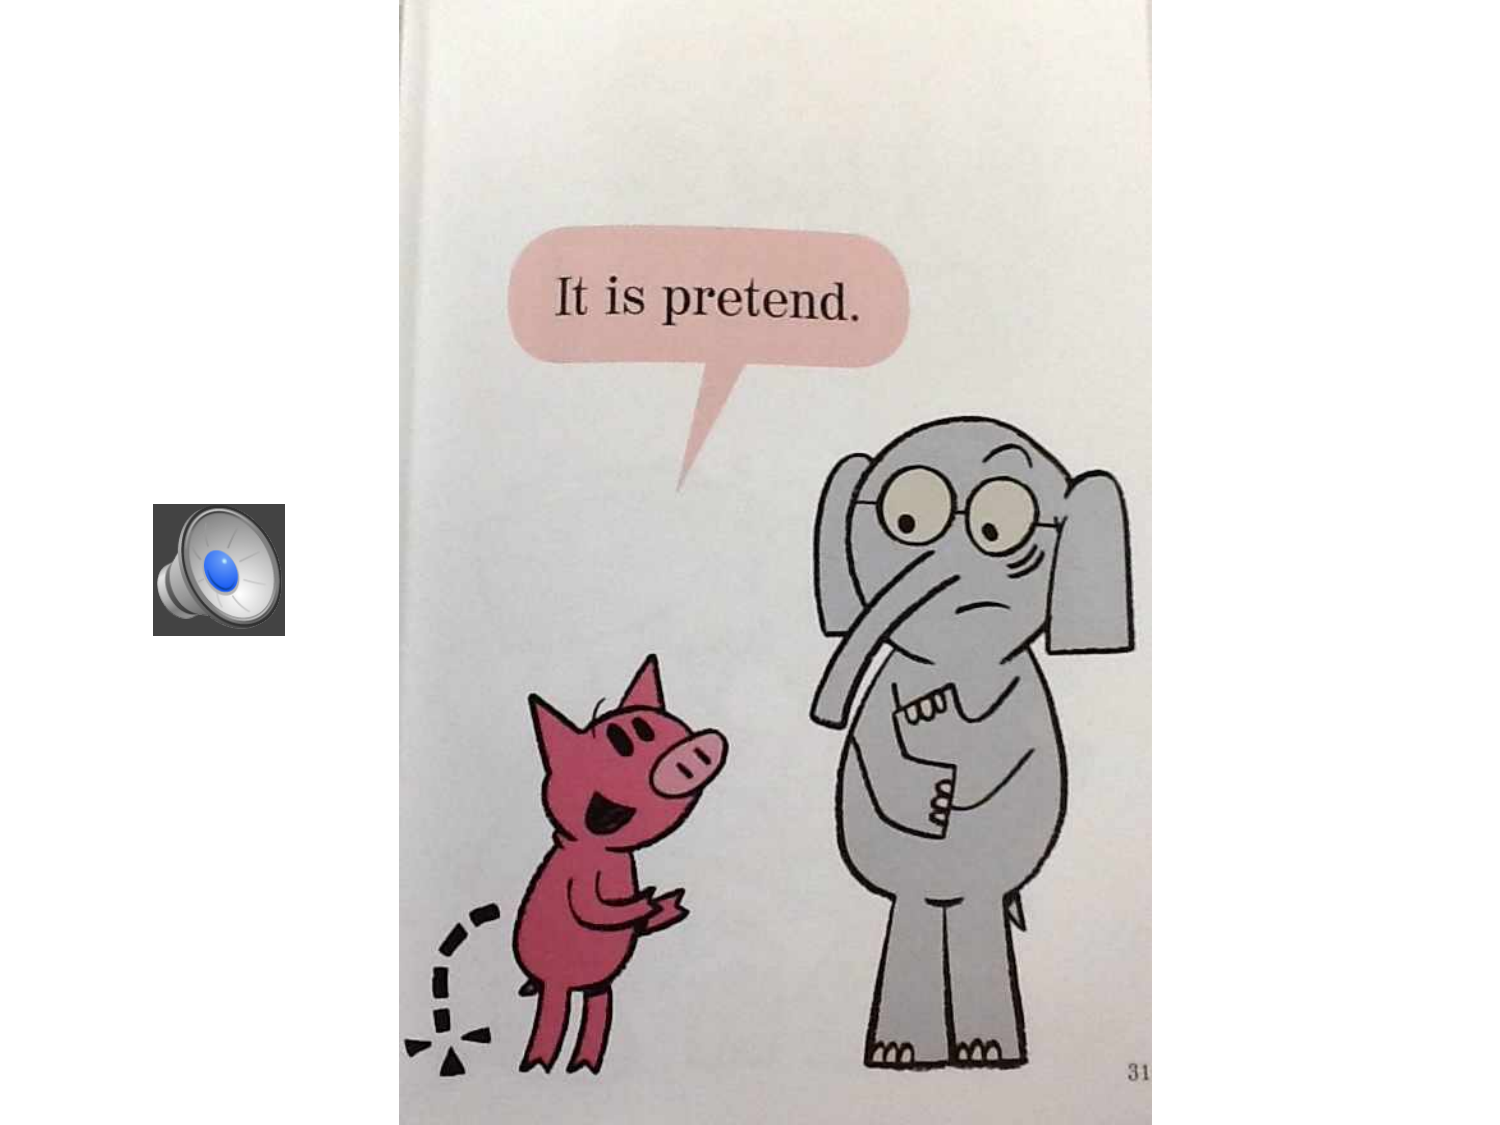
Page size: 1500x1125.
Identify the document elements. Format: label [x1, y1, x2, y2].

picture [398, 0, 1153, 1125]
picture [152, 503, 287, 637]
